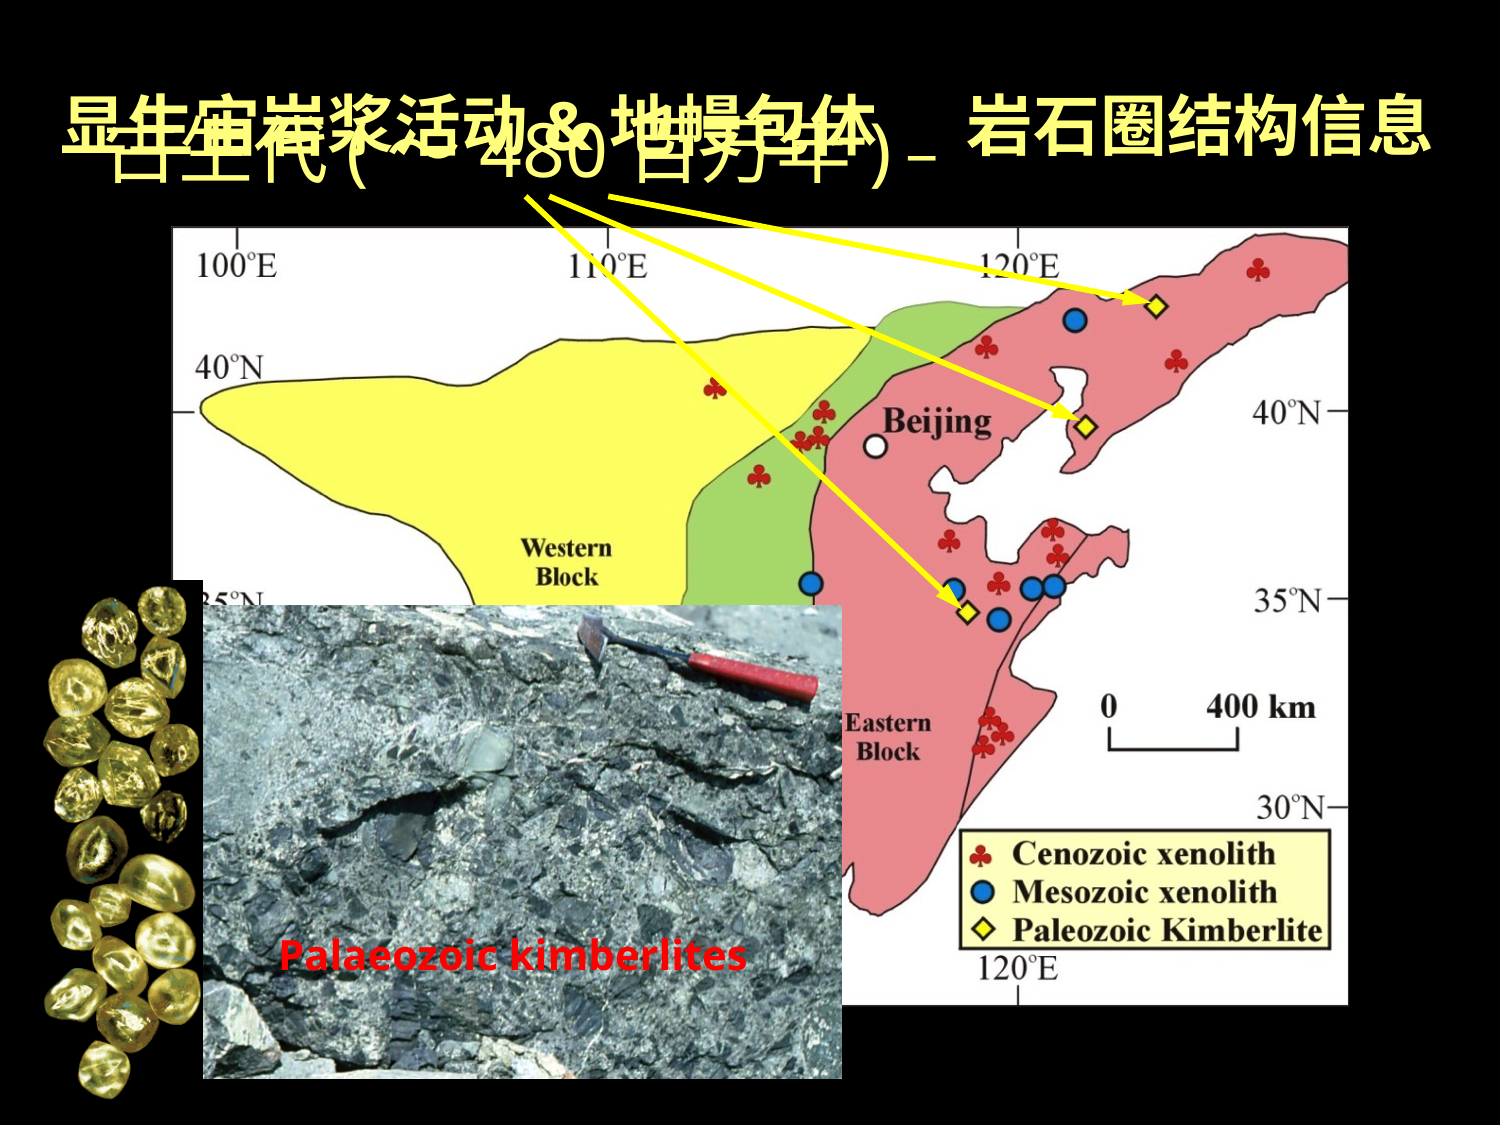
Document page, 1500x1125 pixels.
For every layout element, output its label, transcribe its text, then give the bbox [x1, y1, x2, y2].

text_box 显生宙岩浆活动&地幔包体 _ 岩石圈结构信息 [5, 76, 1489, 172]
picture [842, 226, 1350, 1007]
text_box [525, 196, 1152, 610]
picture [170, 226, 525, 580]
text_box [41, 580, 842, 1107]
text_box 古生代(～480百万年) [88, 95, 928, 200]
